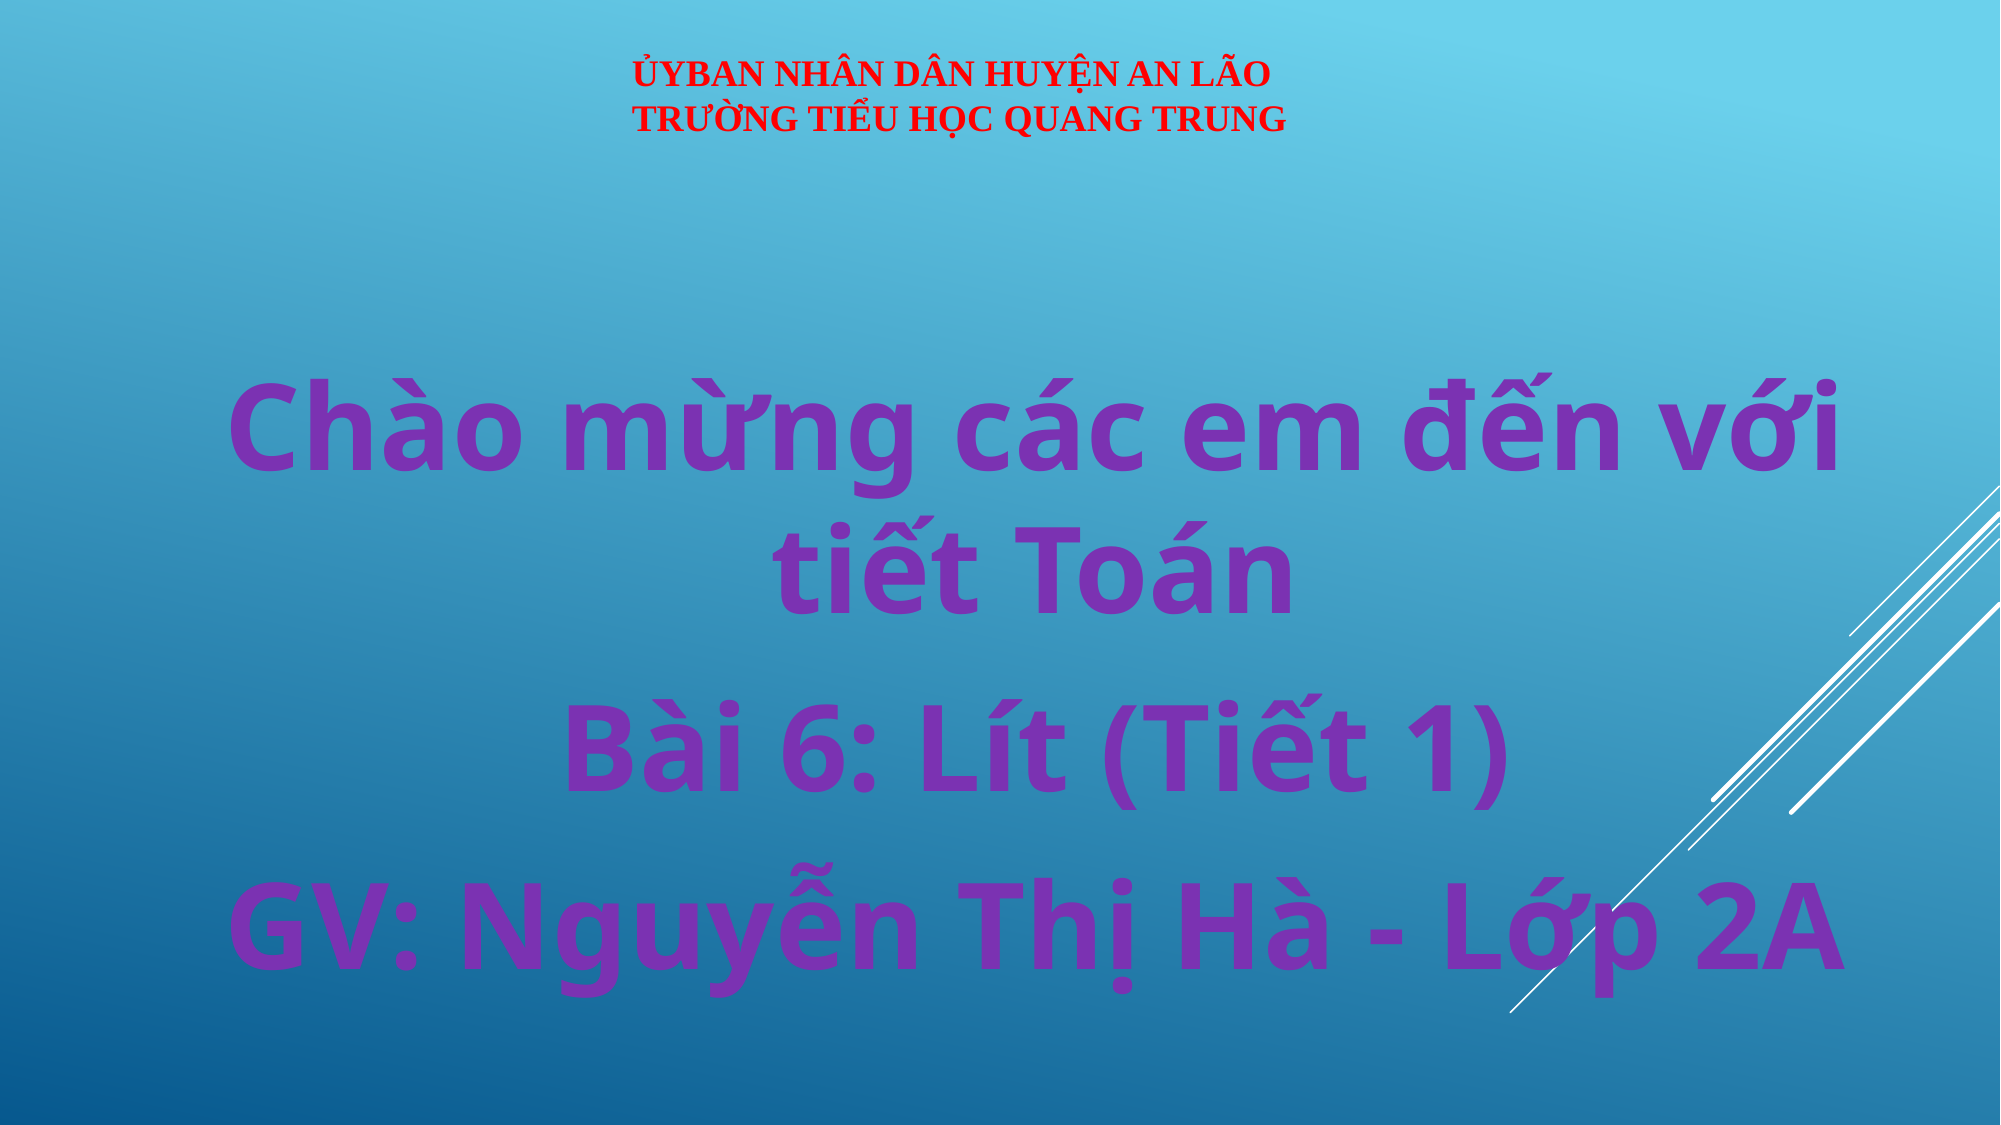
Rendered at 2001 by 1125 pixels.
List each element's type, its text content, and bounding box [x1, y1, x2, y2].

list Chào mừng các em đến với tiết Toán Bài 6: Lít (Tiết 1) GV: Nguyễn Thị Hà - Lớp 2A [99, 338, 1900, 1005]
text_box ỦYBAN NHÂN DÂN HUYỆN AN LÃO TRƯỜNG TIỂU HỌC QUANG TRUNG [617, 42, 1553, 147]
